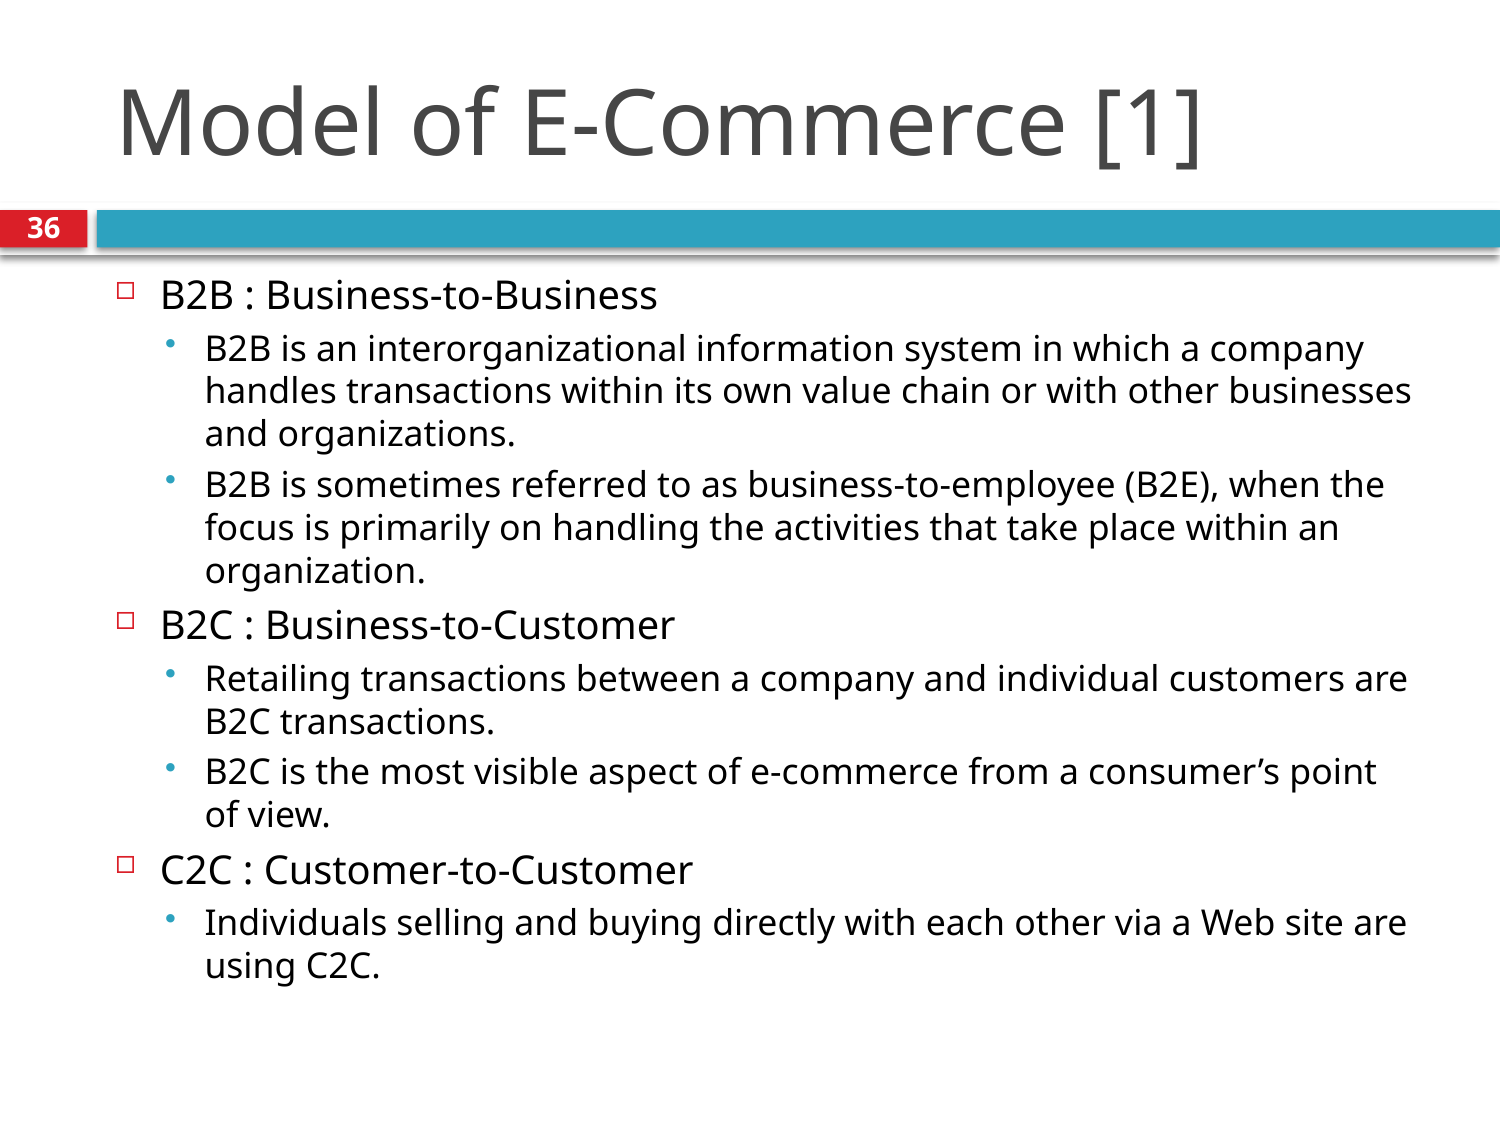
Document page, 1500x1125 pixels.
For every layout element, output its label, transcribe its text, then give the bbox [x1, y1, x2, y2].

list B2B : Business-to-Business B2B is an interorganizational information system in which a company handles transactions within its own value chain or with other businesses and organizations. B2B is sometimes referred to as business-to-employee (B2E), when the focus is primarily on handling the activities that take place within an organization. B2C : Business-to-Customer Retailing transactions between a company and individual customers are B2C transactions. B2C is the most visible aspect of e-commerce from a consumer’s point of view. C2C : Customer-to-Customer Individuals selling and buying directly with each other via a Web site are using C2C. [100, 262, 1438, 1000]
slide_number 36 [0, 208, 88, 249]
title Model of E-Commerce [1] [100, 37, 1438, 200]
